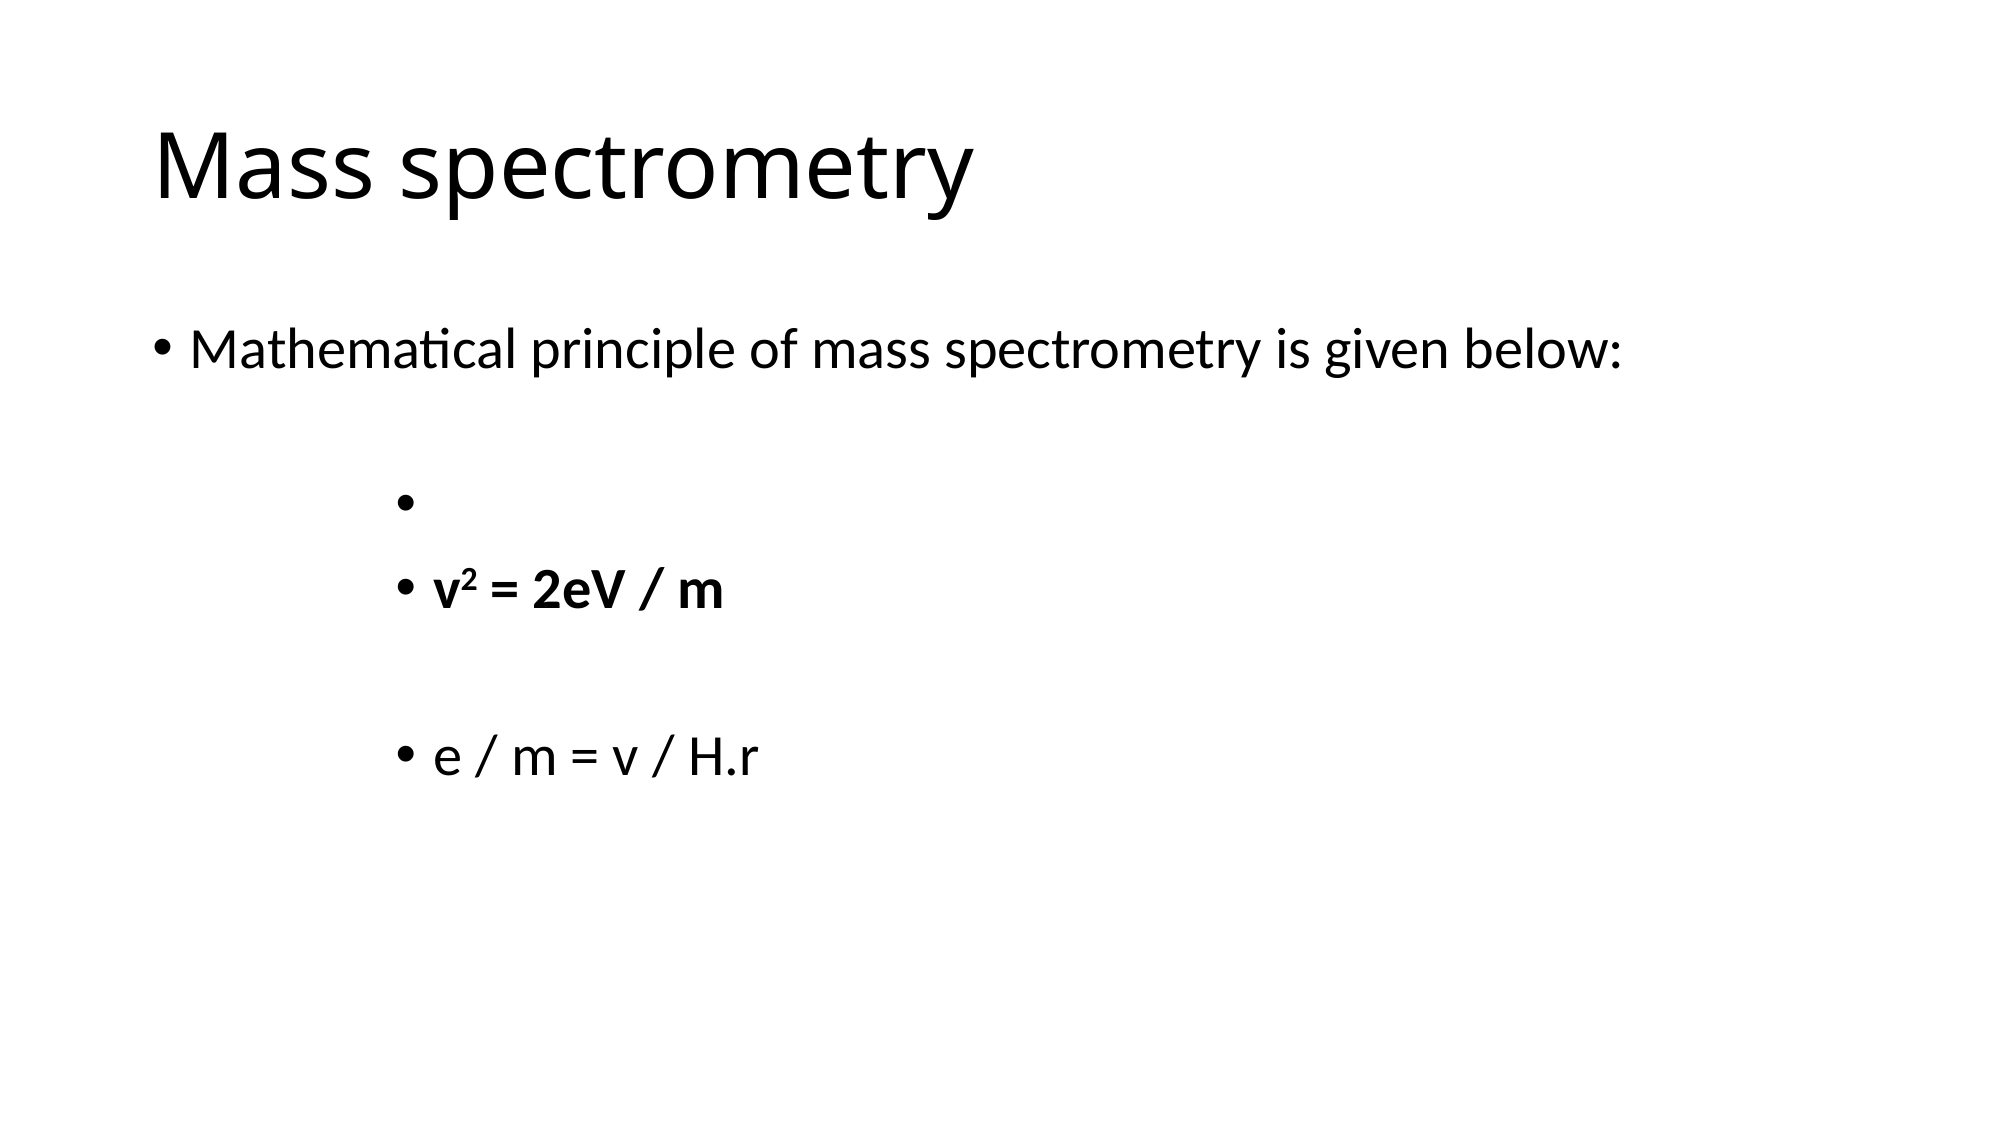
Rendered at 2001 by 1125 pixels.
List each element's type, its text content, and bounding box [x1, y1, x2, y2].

title Mass spectrometry [137, 59, 1863, 278]
text_box Mathematical principle of mass spectrometry is given below: [137, 311, 1863, 506]
